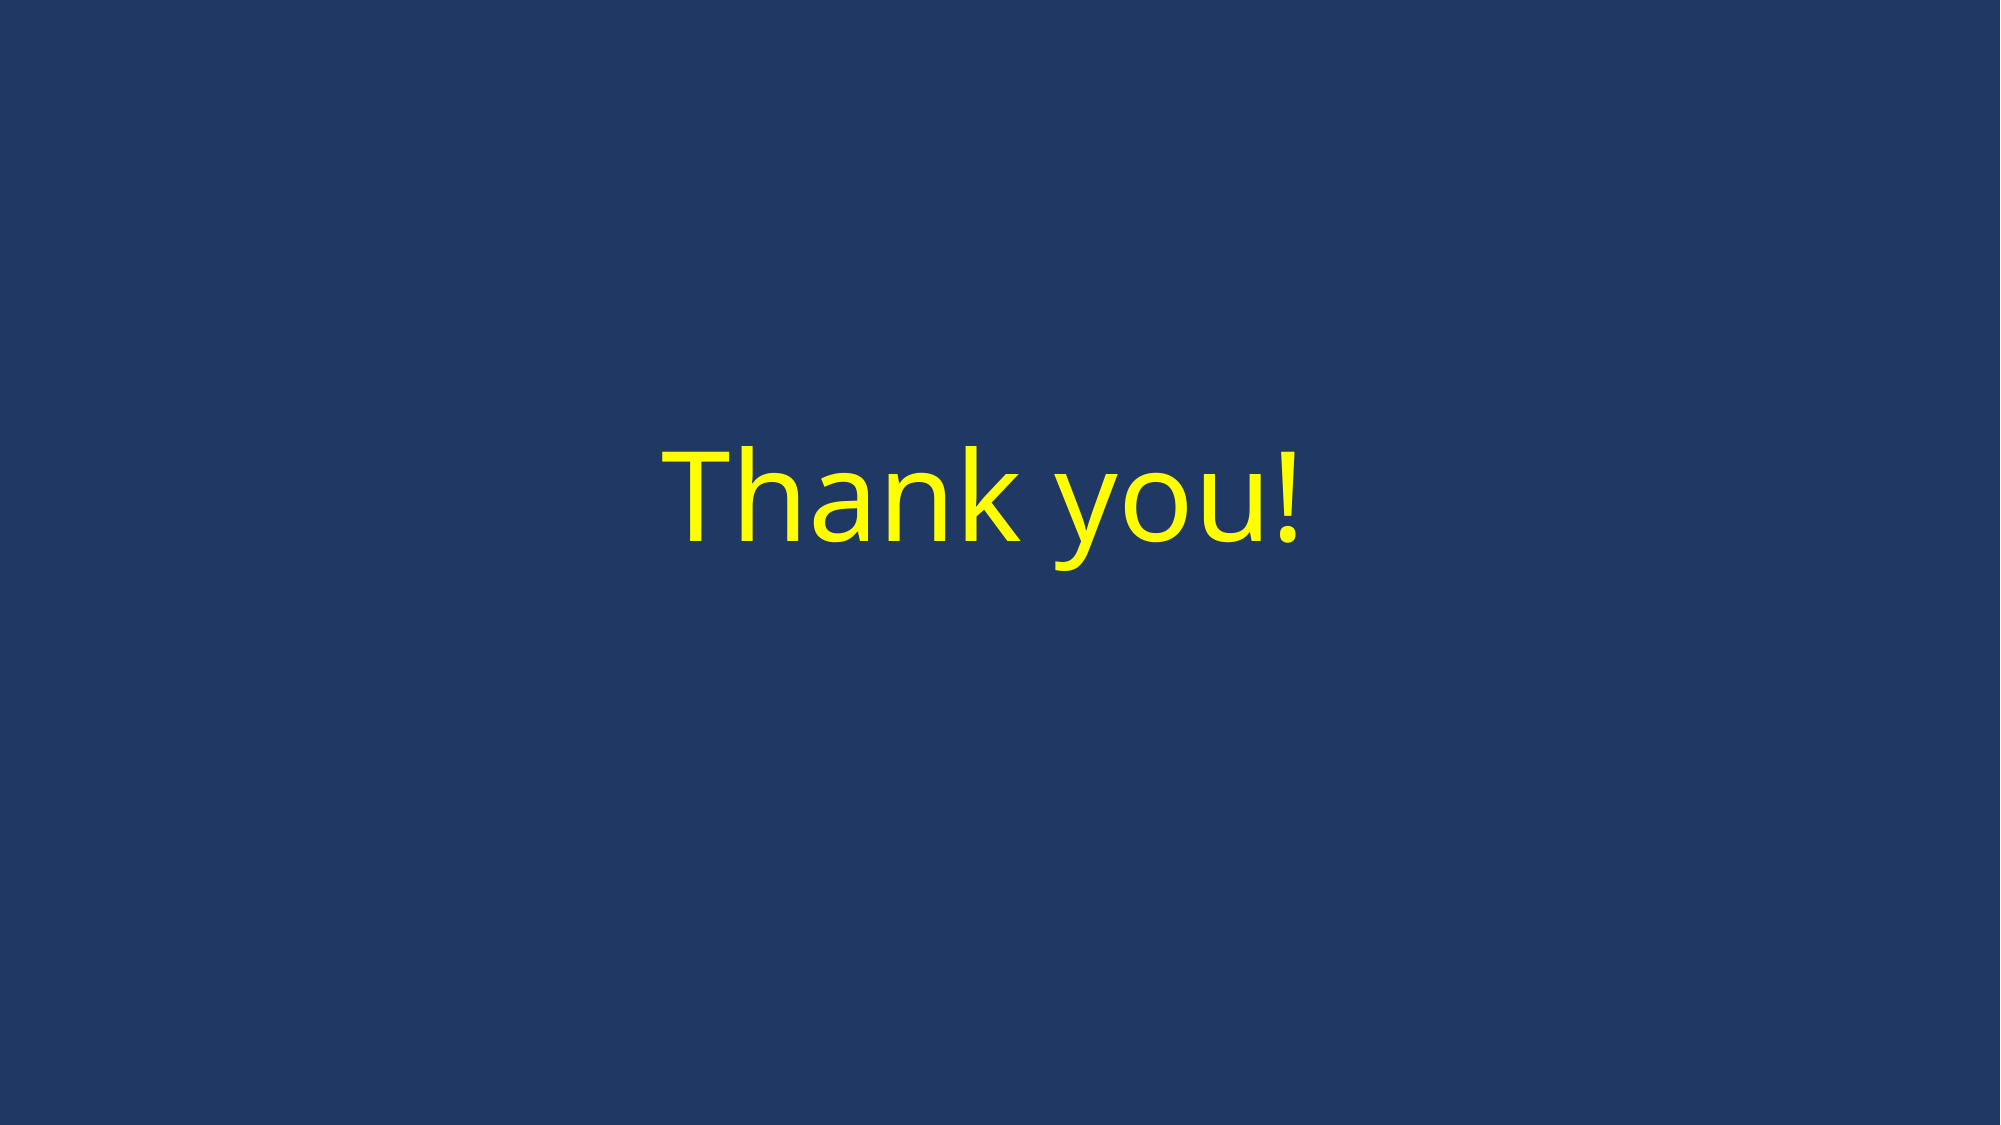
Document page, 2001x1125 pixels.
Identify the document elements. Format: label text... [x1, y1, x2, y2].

title Thank you! [249, 184, 1750, 576]
